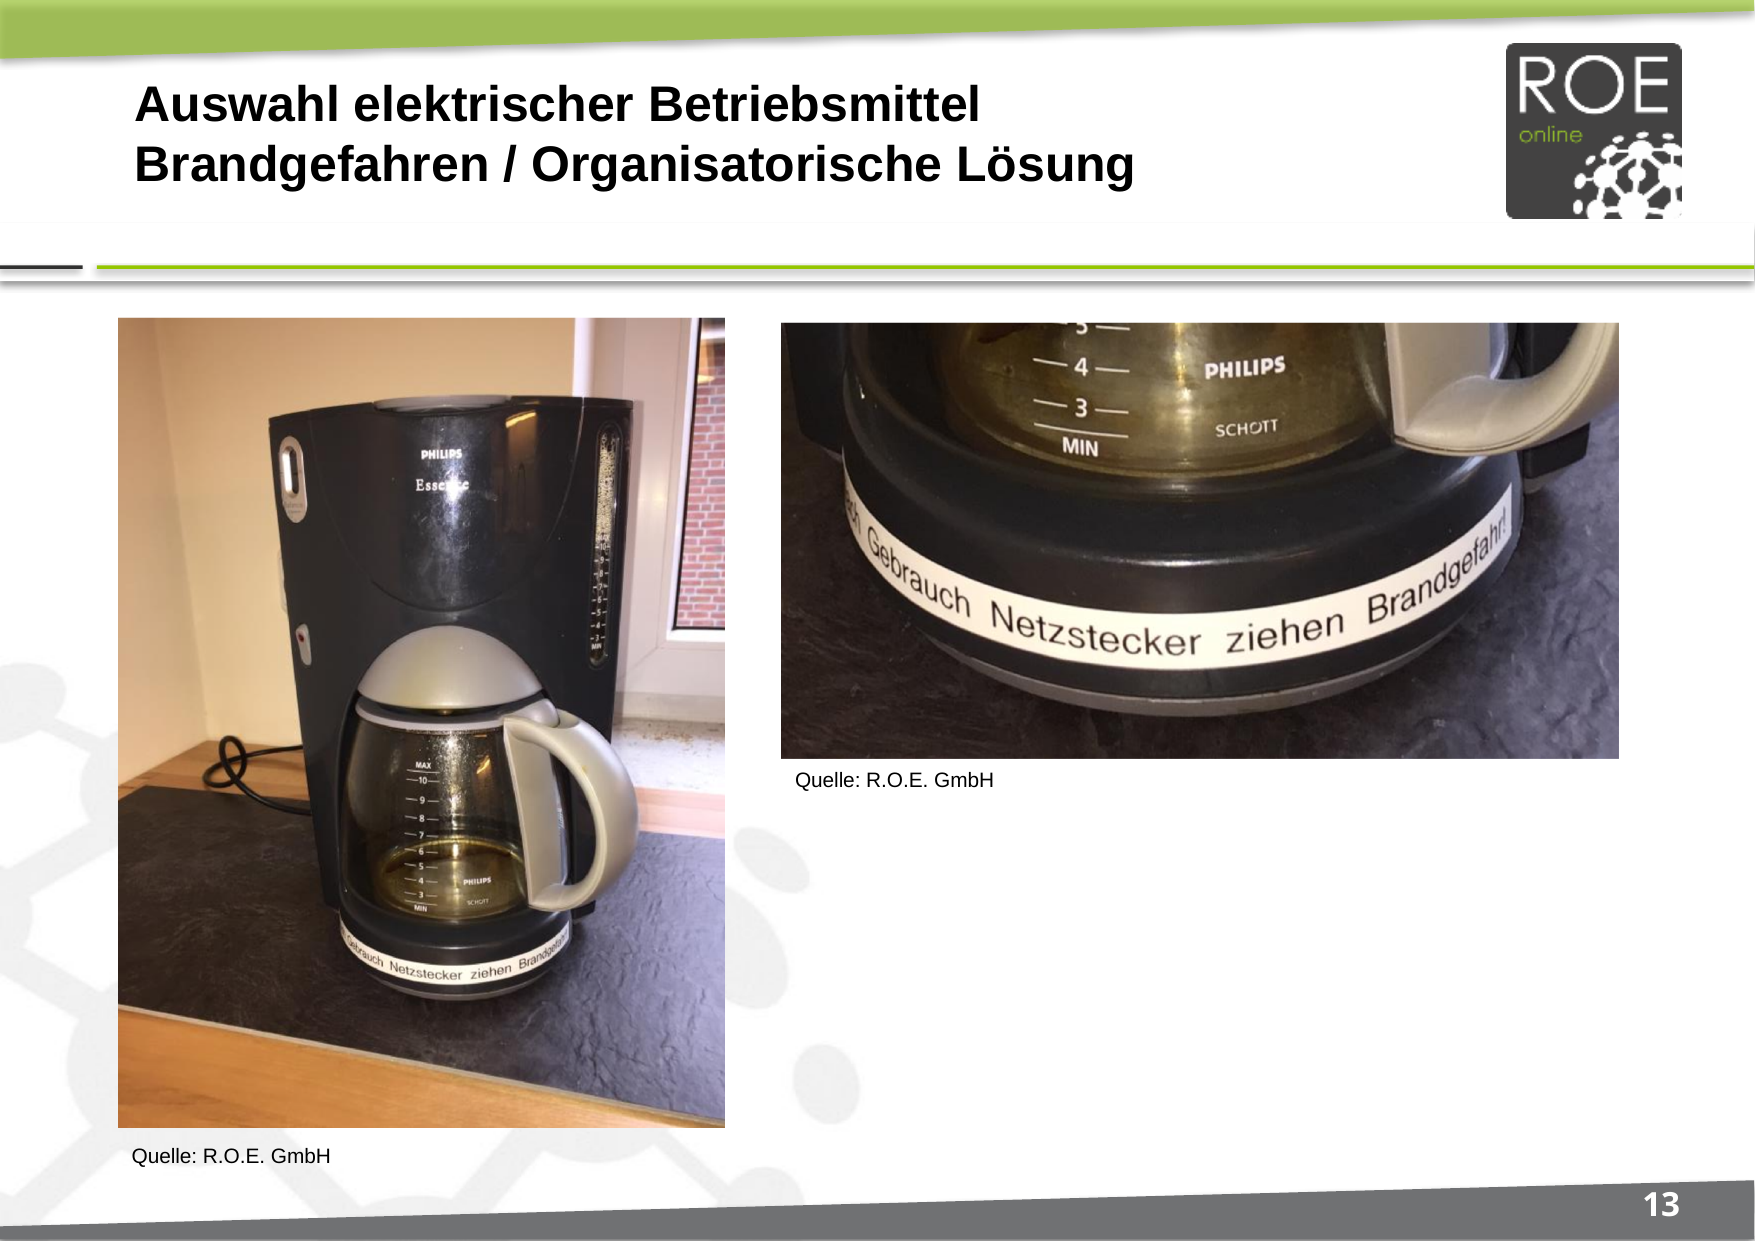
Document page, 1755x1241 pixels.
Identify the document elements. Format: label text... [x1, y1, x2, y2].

text_box Quelle: R.O.E. GmbH [116, 1134, 498, 1175]
title Auswahl elektrischer Betriebsmittel Brandgefahren / Organisatorische Lösung [117, 41, 1682, 221]
text_box Quelle: R.O.E. GmbH [830, 758, 975, 799]
picture [15, 120, 1618, 1127]
slide_number 13 [1610, 1183, 1713, 1228]
